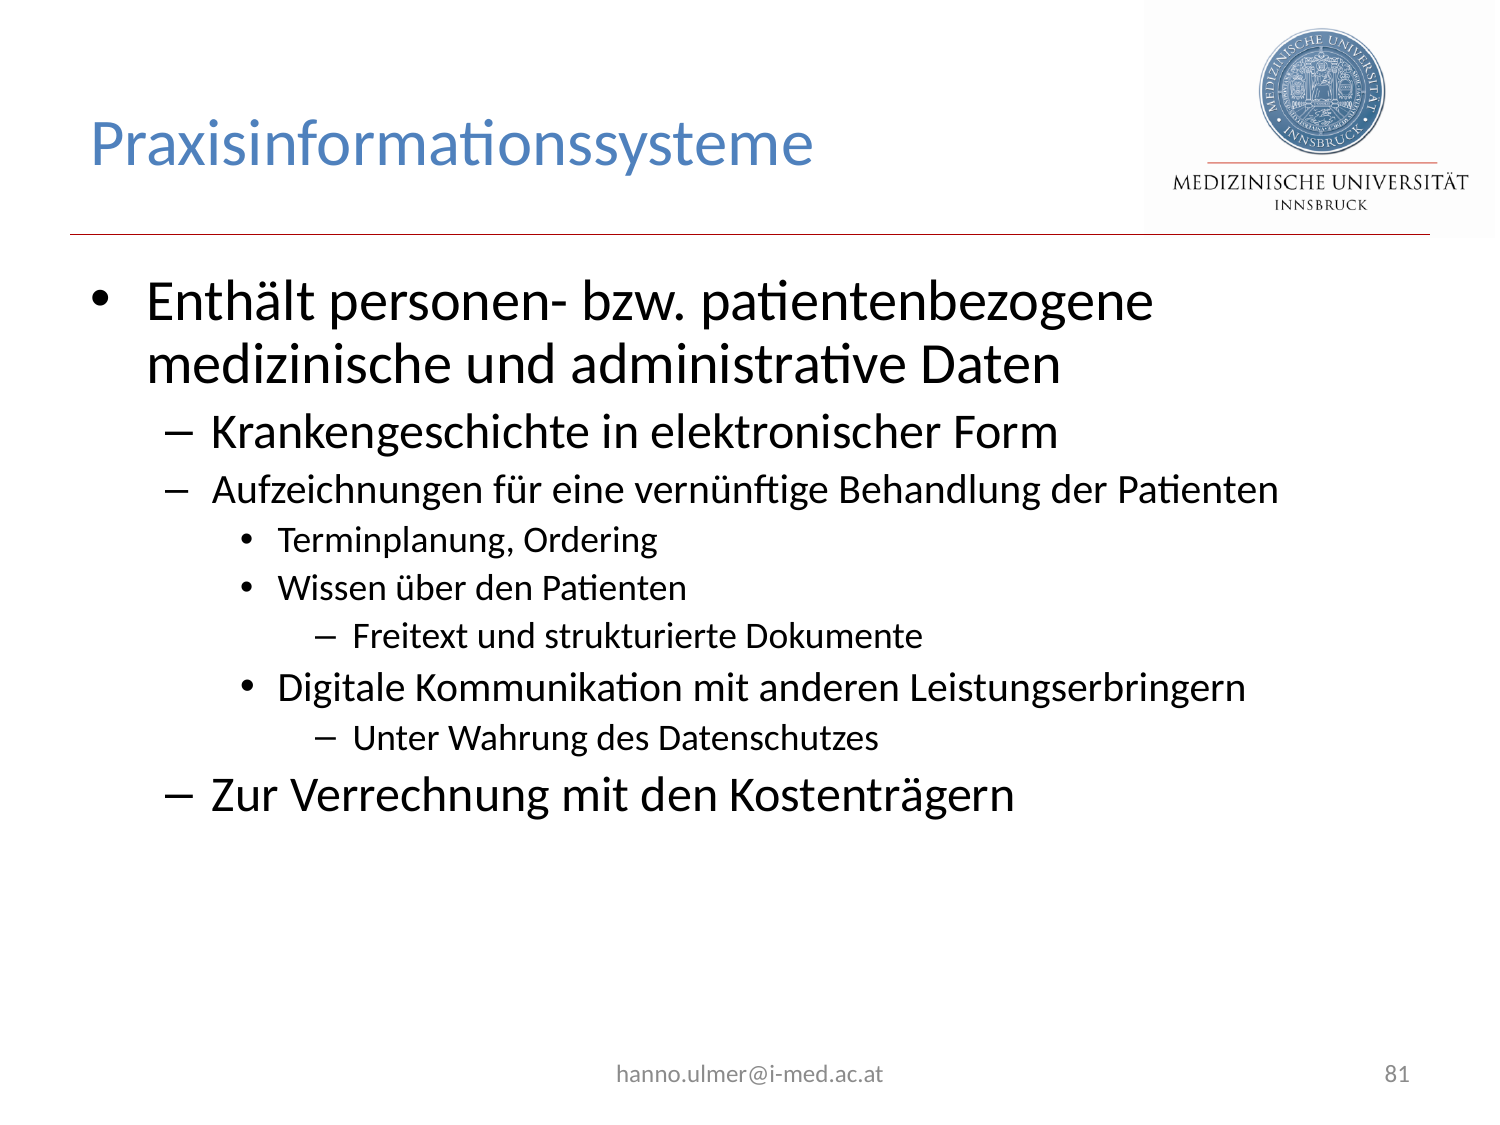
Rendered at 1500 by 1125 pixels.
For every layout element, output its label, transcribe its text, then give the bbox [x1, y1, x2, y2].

slide_number 81 [1074, 1042, 1425, 1103]
list Enthält personen- bzw. patientenbezogene medizinische und administrative Daten Krankengeschichte in elektronischer Form Aufzeichnungen für eine vernünftige Behandlung der Patienten Terminplanung, Ordering Wissen über den Patienten Freitext und strukturierte Dokumente Digitale Kommunikation mit anderen Leistungserbringern Unter Wahrung des Datenschutzes Zur Verrechnung mit den Kostenträgern [74, 262, 1426, 1044]
picture [1144, 0, 1495, 238]
title Praxisinformationssysteme [74, 44, 1164, 233]
footer hanno.ulmer@i-med.ac.at [512, 1042, 988, 1103]
